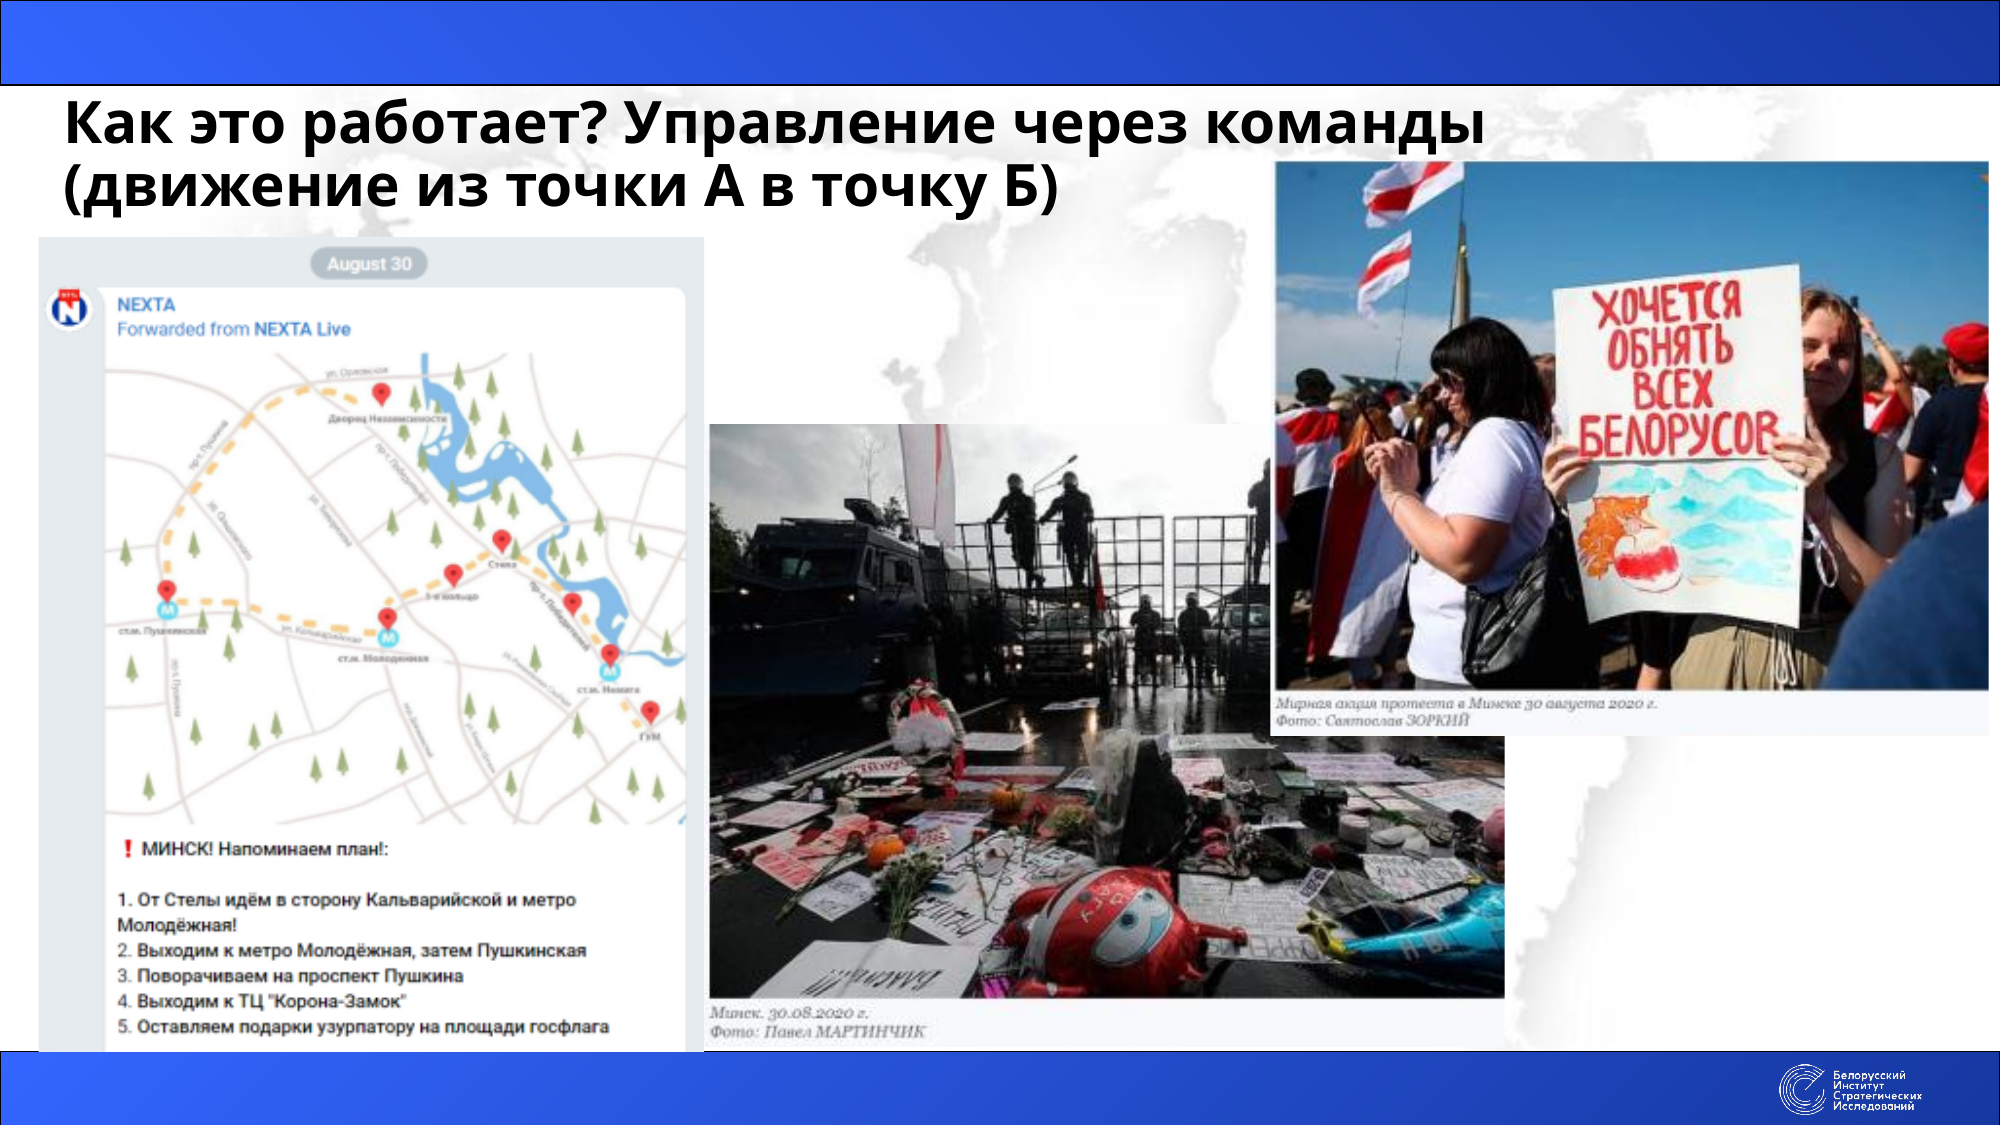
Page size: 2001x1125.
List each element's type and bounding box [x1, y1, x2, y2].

text_box [0, 0, 2000, 1125]
picture [1496, 933, 1505, 938]
picture [38, 160, 1989, 1052]
